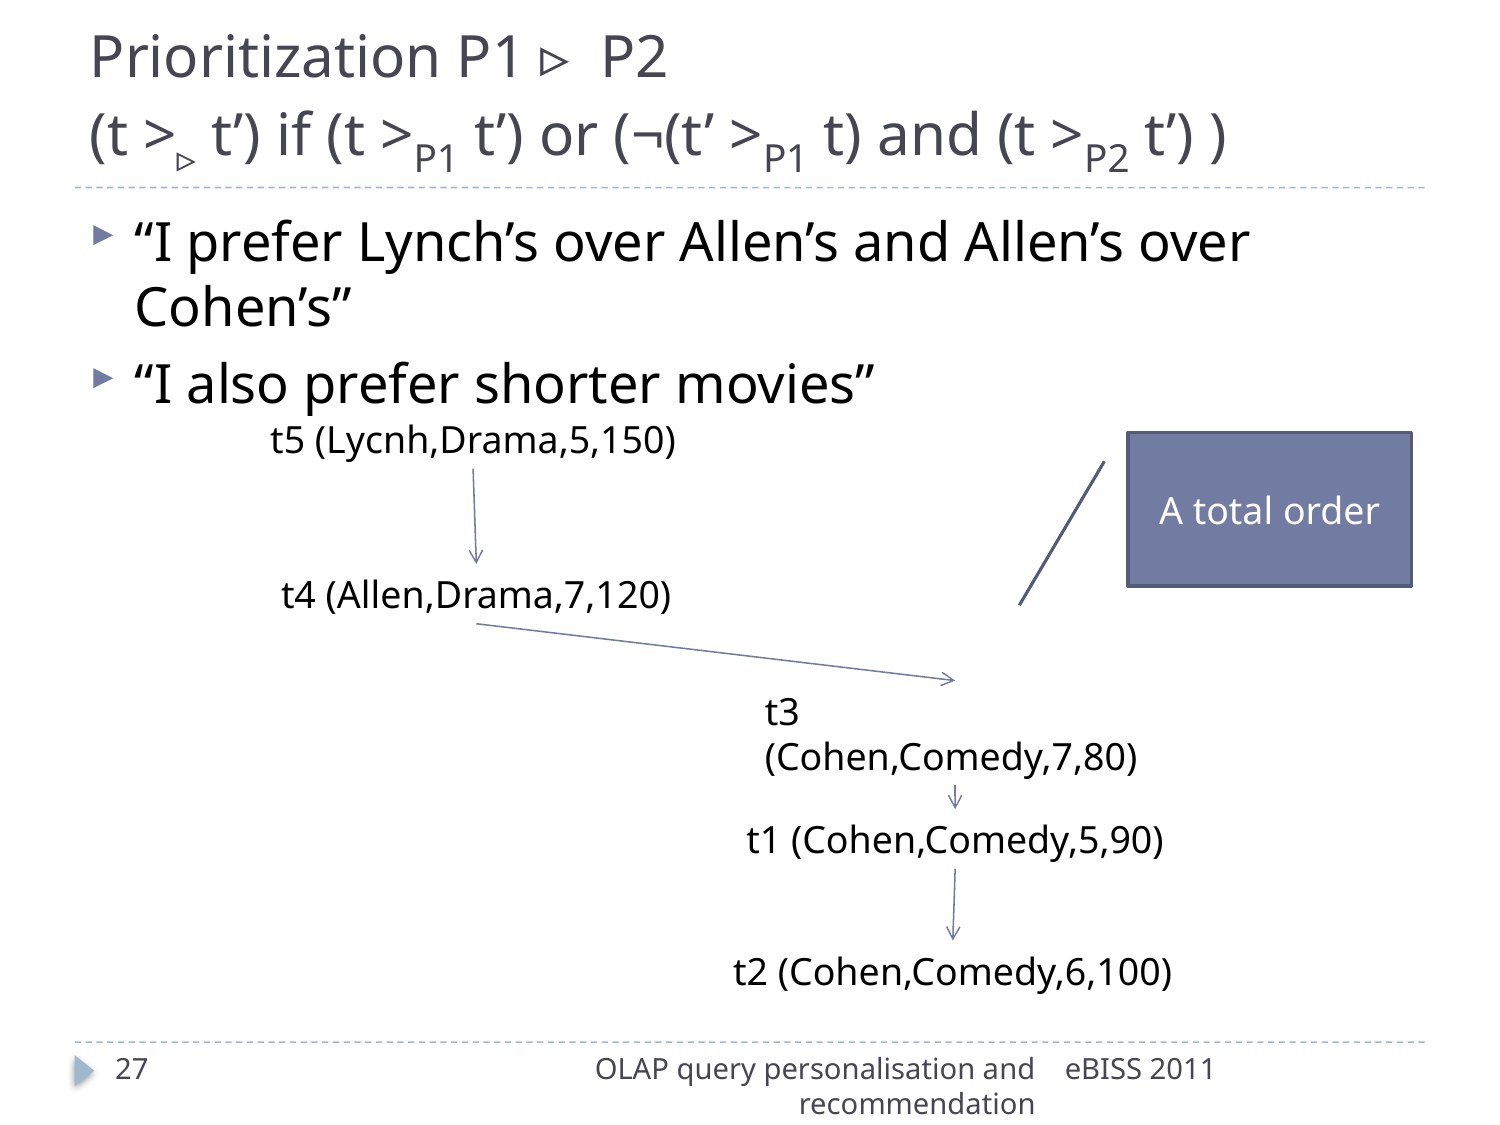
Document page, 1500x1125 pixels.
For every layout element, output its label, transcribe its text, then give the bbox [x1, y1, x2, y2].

text_box t1 (Cohen,Comedy,5,90) [749, 808, 1179, 869]
text_box t3 (Cohen,Comedy,7,80) [750, 680, 1161, 786]
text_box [918, 903, 990, 907]
text_box A total order [1126, 431, 1413, 588]
text_box t2 (Cohen,Comedy,6,100) [718, 940, 1188, 1001]
table_cell 0.6 [925, 780, 986, 784]
text_box A total order [1018, 460, 1106, 607]
text_box t4 (Allen,Drama,7,120) [266, 563, 681, 624]
title Prioritization P1 ▹ P2 (t >▹ t’) if (t >P1 t’) or (¬(t’ >P1 t) and (t >P2 t’) ) [75, 24, 1425, 188]
slide_number eBISS 2011 [1050, 1042, 1426, 1103]
list “I prefer Lynch’s over Allen’s and Allen’s over Cohen’s” “I also prefer shorter movies” [75, 200, 1425, 398]
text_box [427, 514, 523, 519]
slide_number 27 [100, 1042, 426, 1103]
footer OLAP query personalisation and recommendation [475, 1042, 1050, 1103]
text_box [687, 412, 744, 893]
text_box t5 (Lycnh,Drama,5,150) [255, 408, 691, 469]
